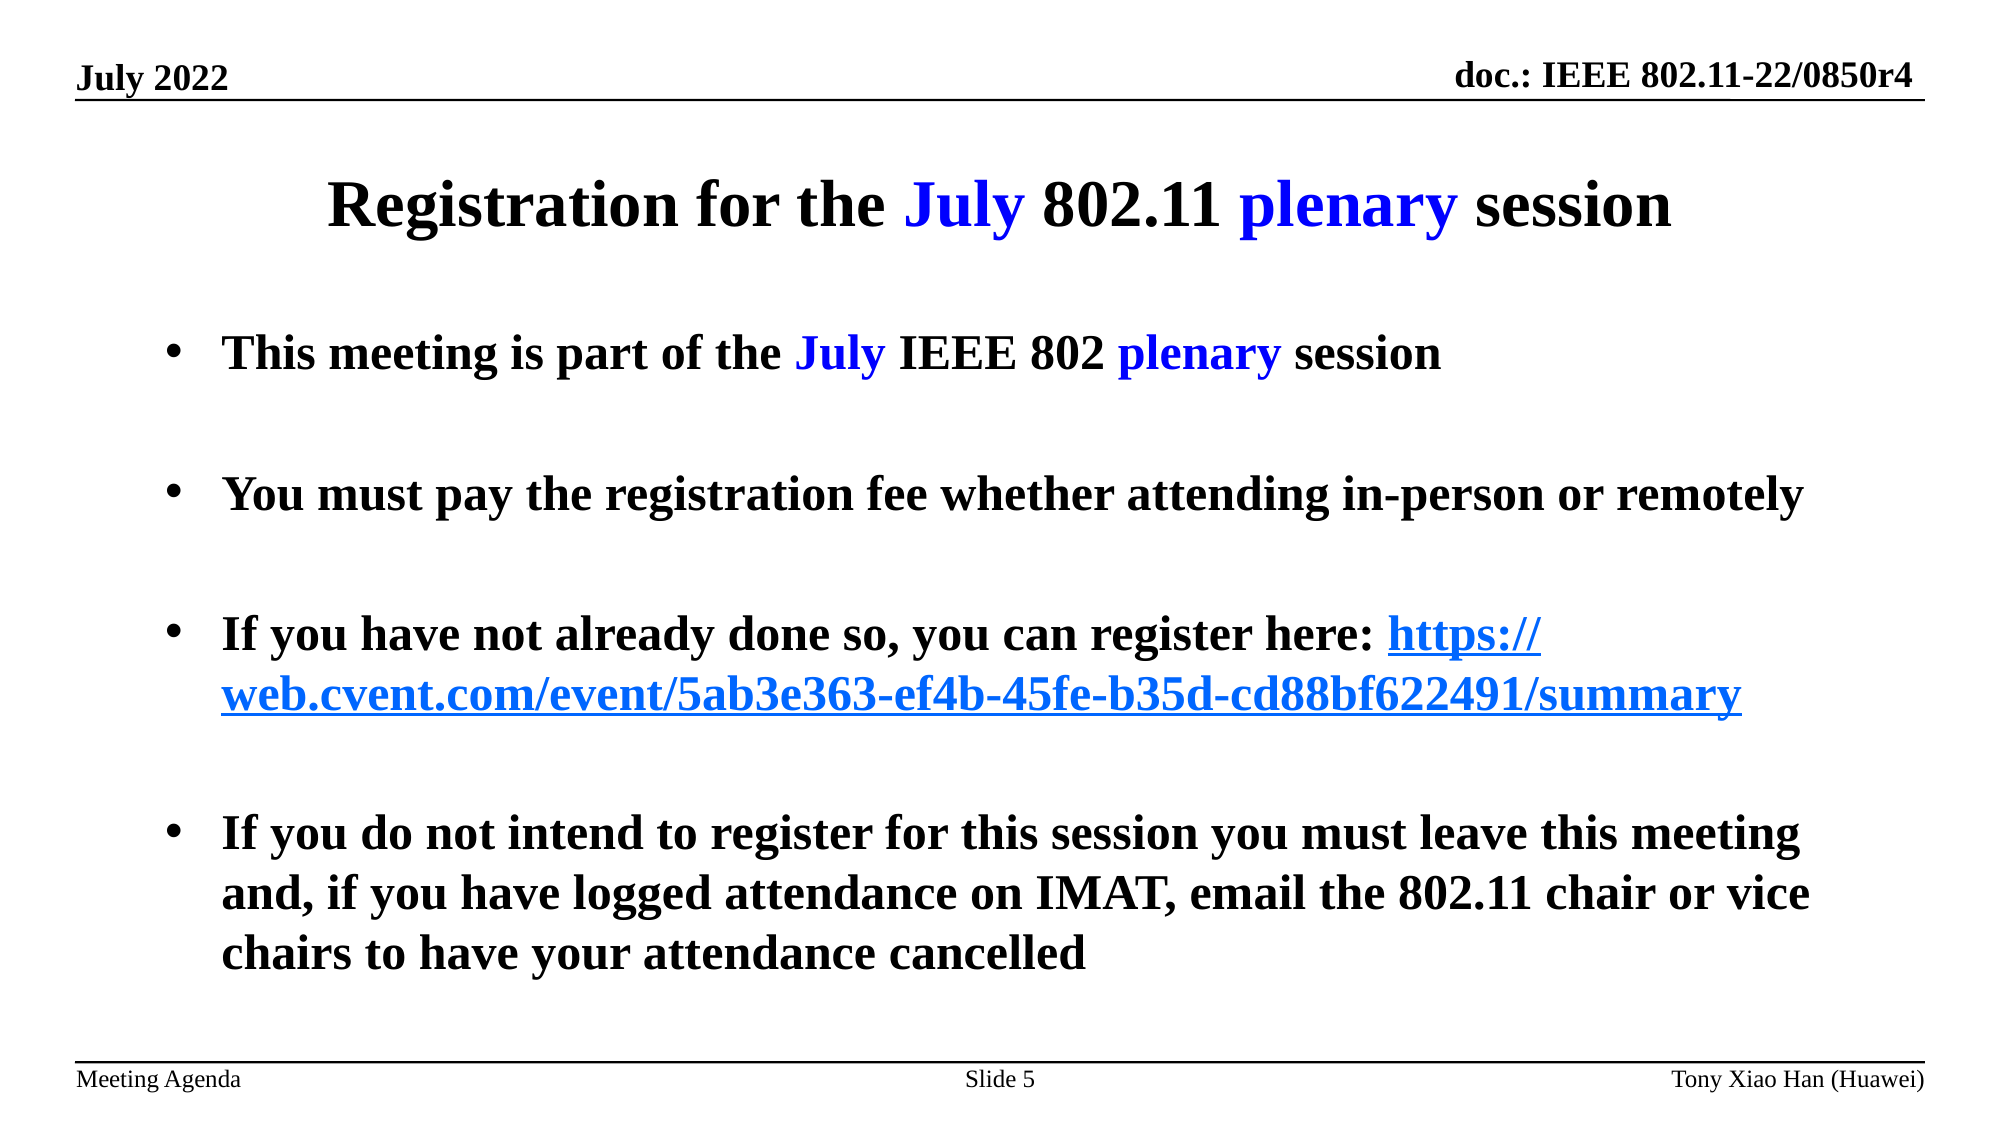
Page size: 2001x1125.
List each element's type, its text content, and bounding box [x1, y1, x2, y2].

title Registration for the July 802.11 plenary session [150, 112, 1850, 288]
list This meeting is part of the July IEEE 802 plenary session You must pay the registration fee whether attending in-person or remotely If you have not already done so, you can register here: https://web.cvent.com/event/5ab3e363-ef4b-45fe-b35d-cd88bf622491/summary If you do not intend to register for this session you must leave this meeting and, if you have logged attendance on IMAT, email the 802.11 chair or vice chairs to have your attendance cancelled [150, 312, 1850, 1063]
